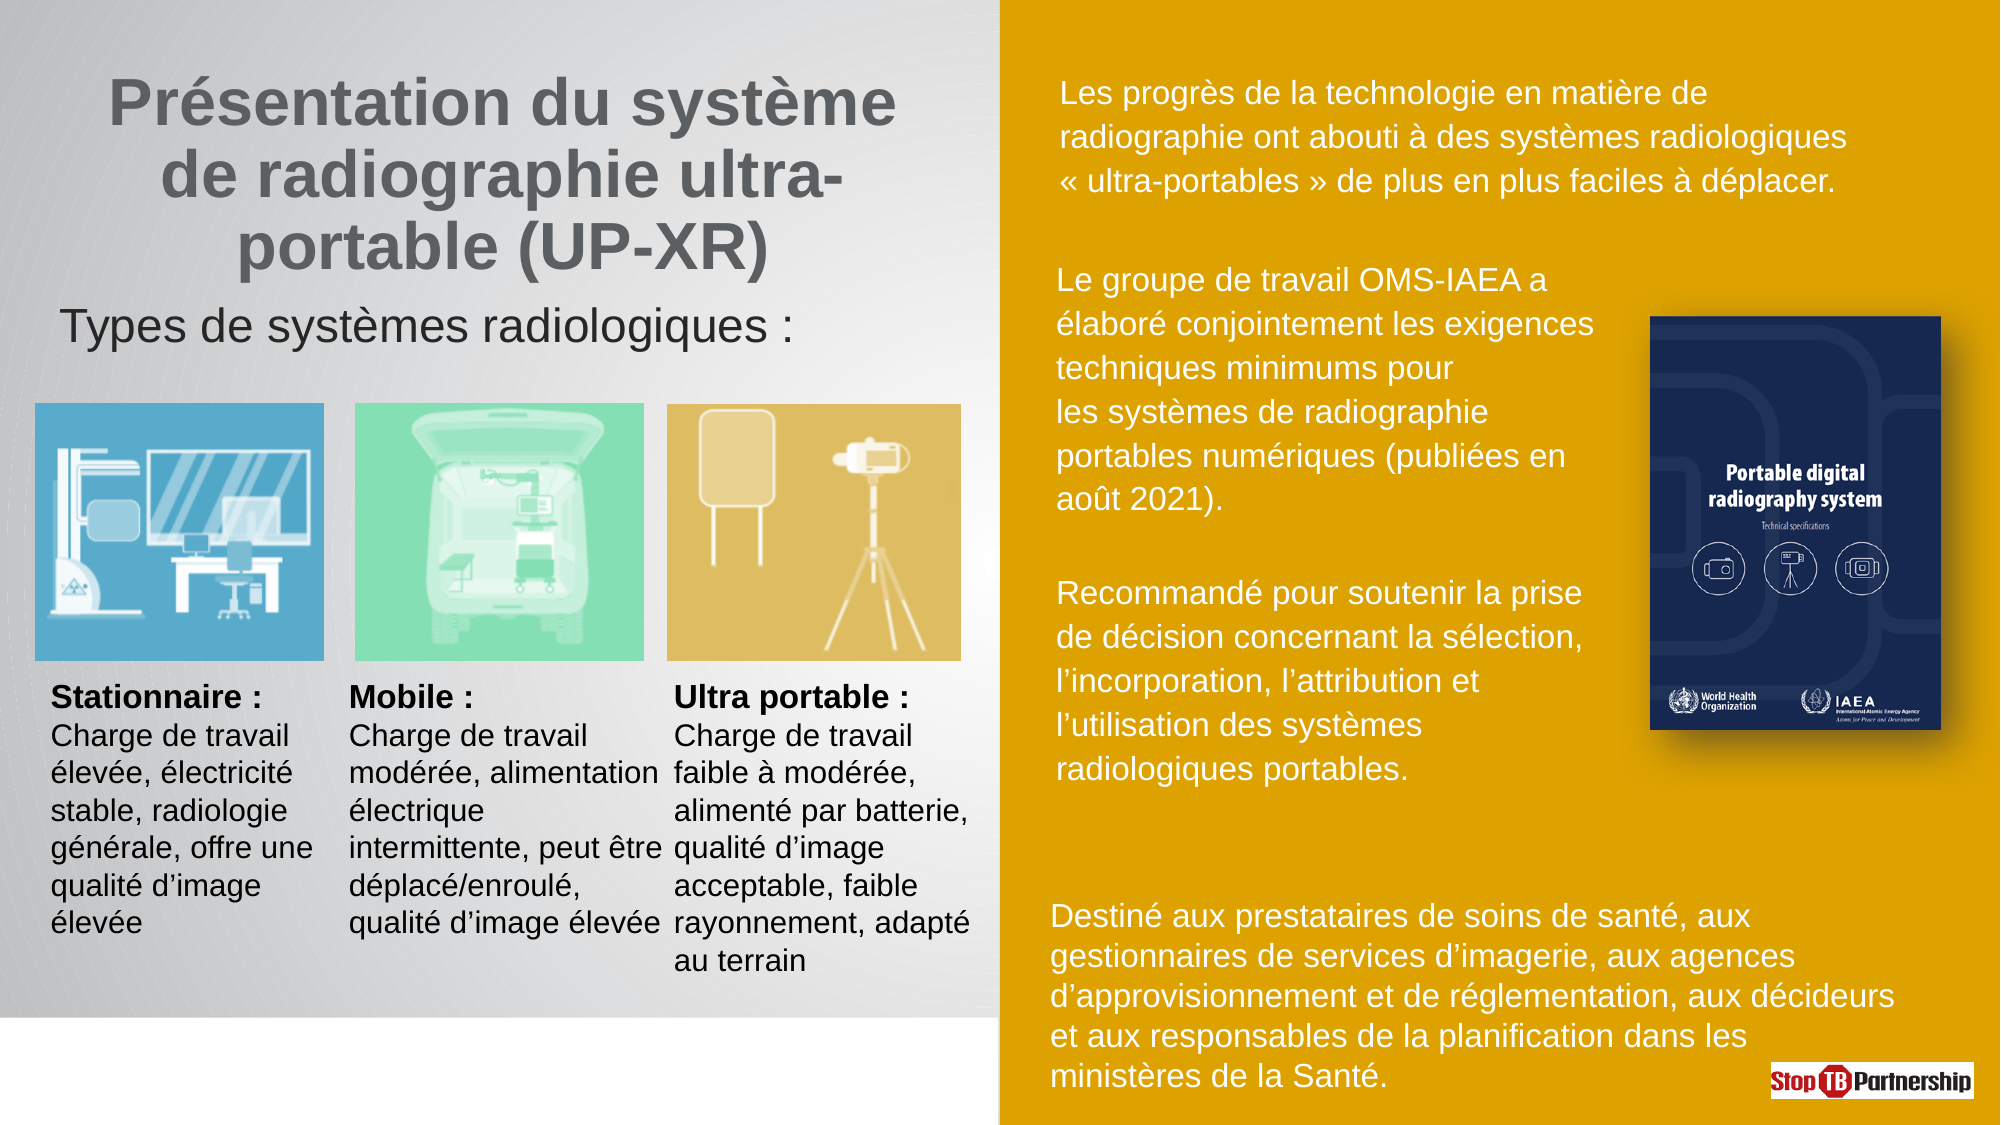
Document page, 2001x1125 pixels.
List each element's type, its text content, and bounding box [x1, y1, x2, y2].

list Les progrès de la technologie en matière de radiographie ont abouti à des systèmes radiologiques « ultra-portables » de plus en plus faciles à déplacer. [1038, 60, 1899, 879]
title Présentation du système de radiographie ultra-portable (UP-XR) [73, 60, 934, 327]
text_box Destiné aux prestataires de soins de santé, aux gestionnaires de services d’imagerie, aux agences d’approvisionnement et de réglementation, aux décideurs et aux responsables de la planification dans les ministères de la Santé. [1034, 879, 1913, 1109]
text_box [658, 404, 1010, 997]
list Types de systèmes radiologiques : [59, 281, 920, 373]
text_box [333, 403, 685, 959]
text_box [35, 403, 332, 959]
text_box Le groupe de travail OMS-IAEA a élaboré conjointement les exigences techniques minimums pour les systèmes de radiographie portables numériques (publiées en août 2021). Recommandé pour soutenir la prise de décision concernant la sélection, l’incorporation, l’attribution et l’utilisation des systèmes radiologiques portables. [1034, 239, 1628, 802]
picture [1913, 1062, 1974, 1099]
picture [1649, 316, 1941, 730]
